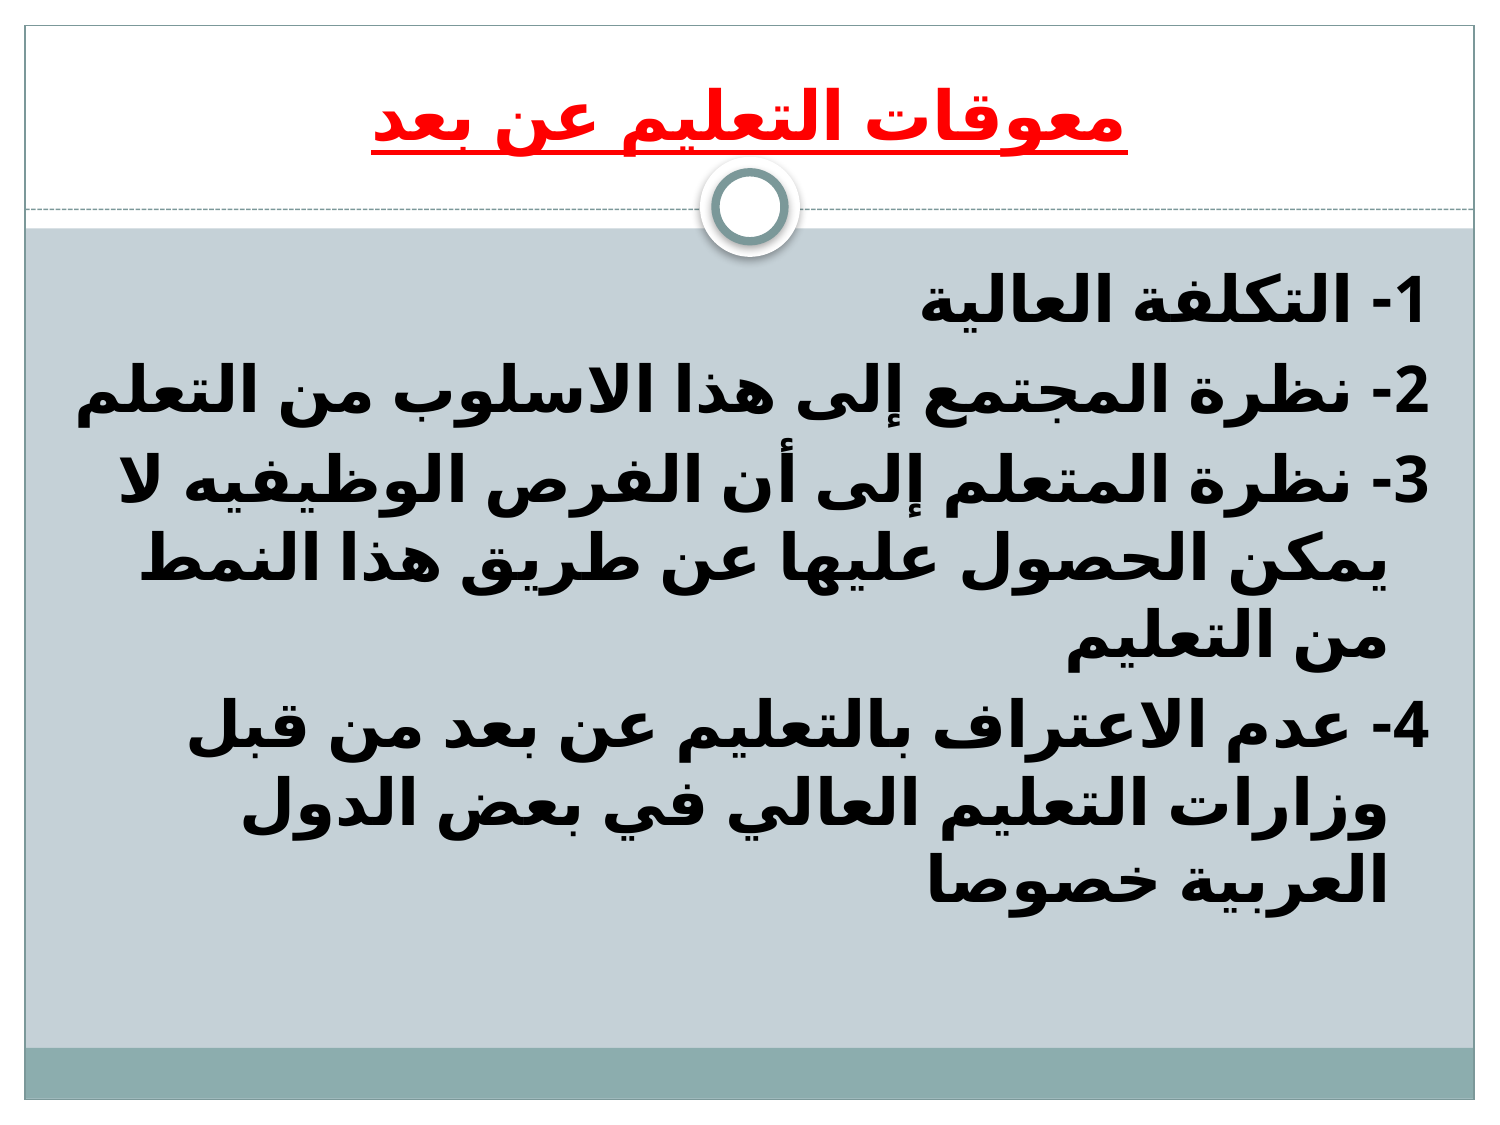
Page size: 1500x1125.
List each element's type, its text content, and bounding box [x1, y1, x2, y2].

list 1- التكلفة العالية 2- نظرة المجتمع إلى هذا الاسلوب من التعلم 3- نظرة المتعلم إلى أن الفرص الوظيفيه لا يمكن الحصول عليها عن طريق هذا النمط من التعليم 4- عدم الاعتراف بالتعليم عن بعد من قبل وزارات التعليم العالي في بعض الدول العربية خصوصا [49, 250, 1445, 1001]
title معوقات التعليم عن بعد [49, 37, 1450, 162]
